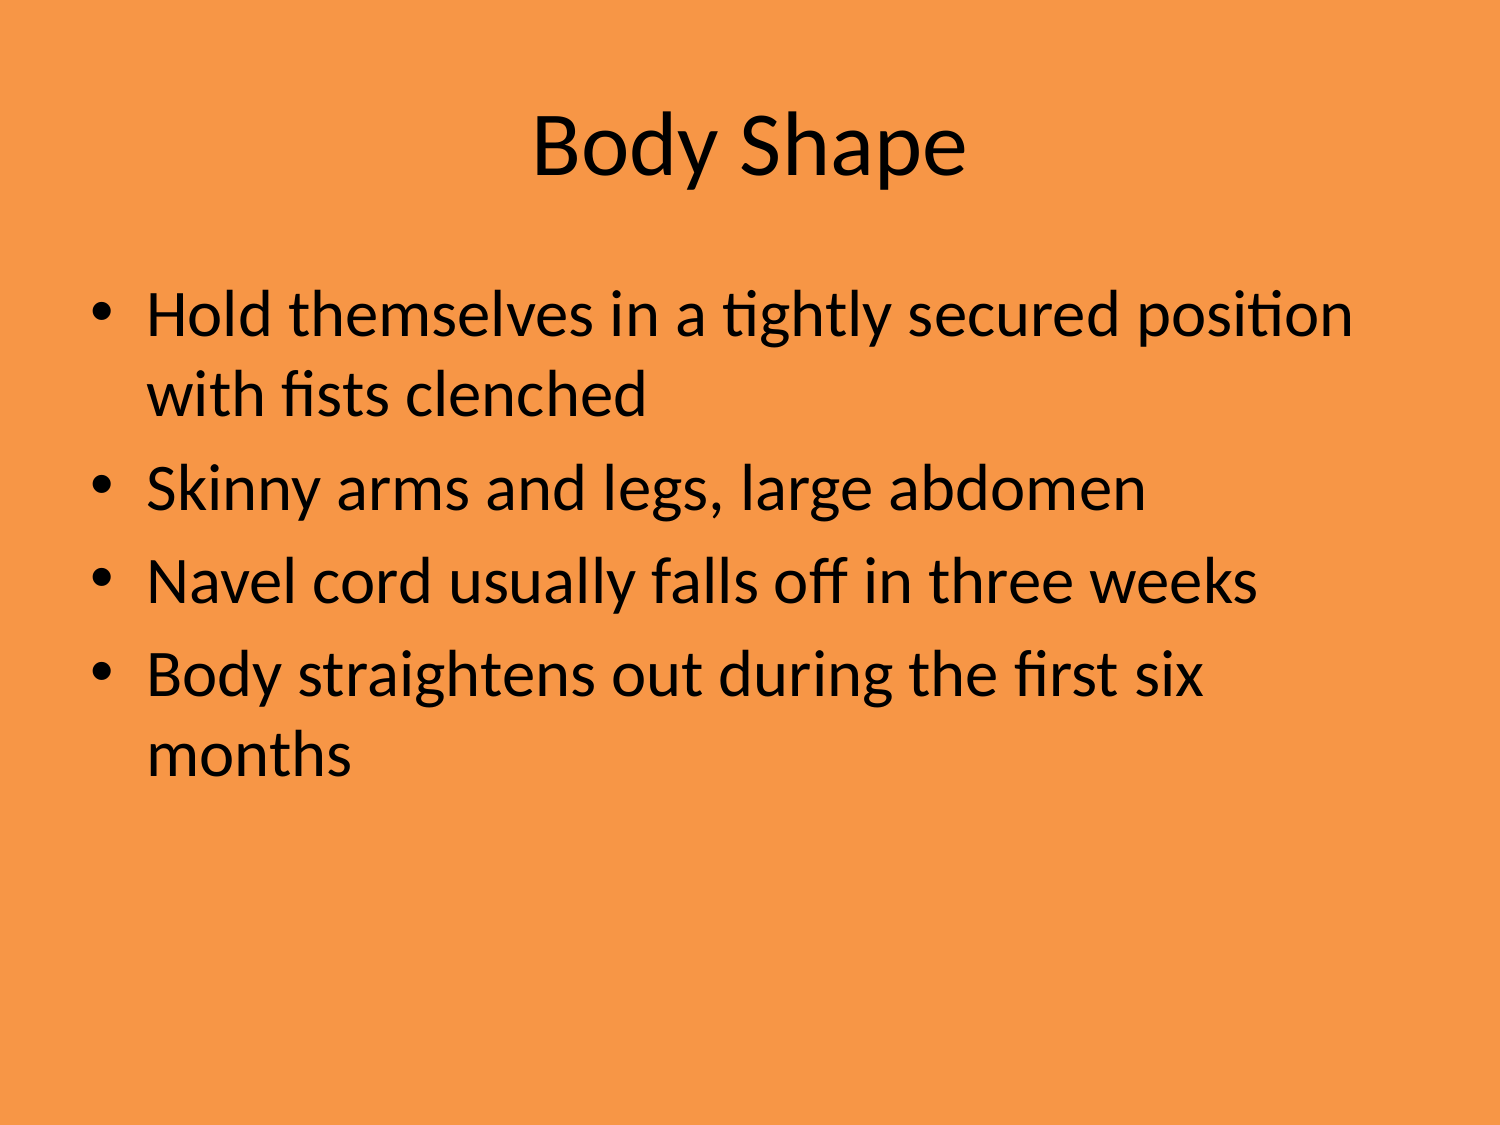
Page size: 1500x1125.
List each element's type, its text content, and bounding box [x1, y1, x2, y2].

title Body Shape [75, 45, 1425, 233]
list Hold themselves in a tightly secured position with fists clenched Skinny arms and legs, large abdomen Navel cord usually falls off in three weeks Body straightens out during the first six months [75, 262, 1425, 1005]
